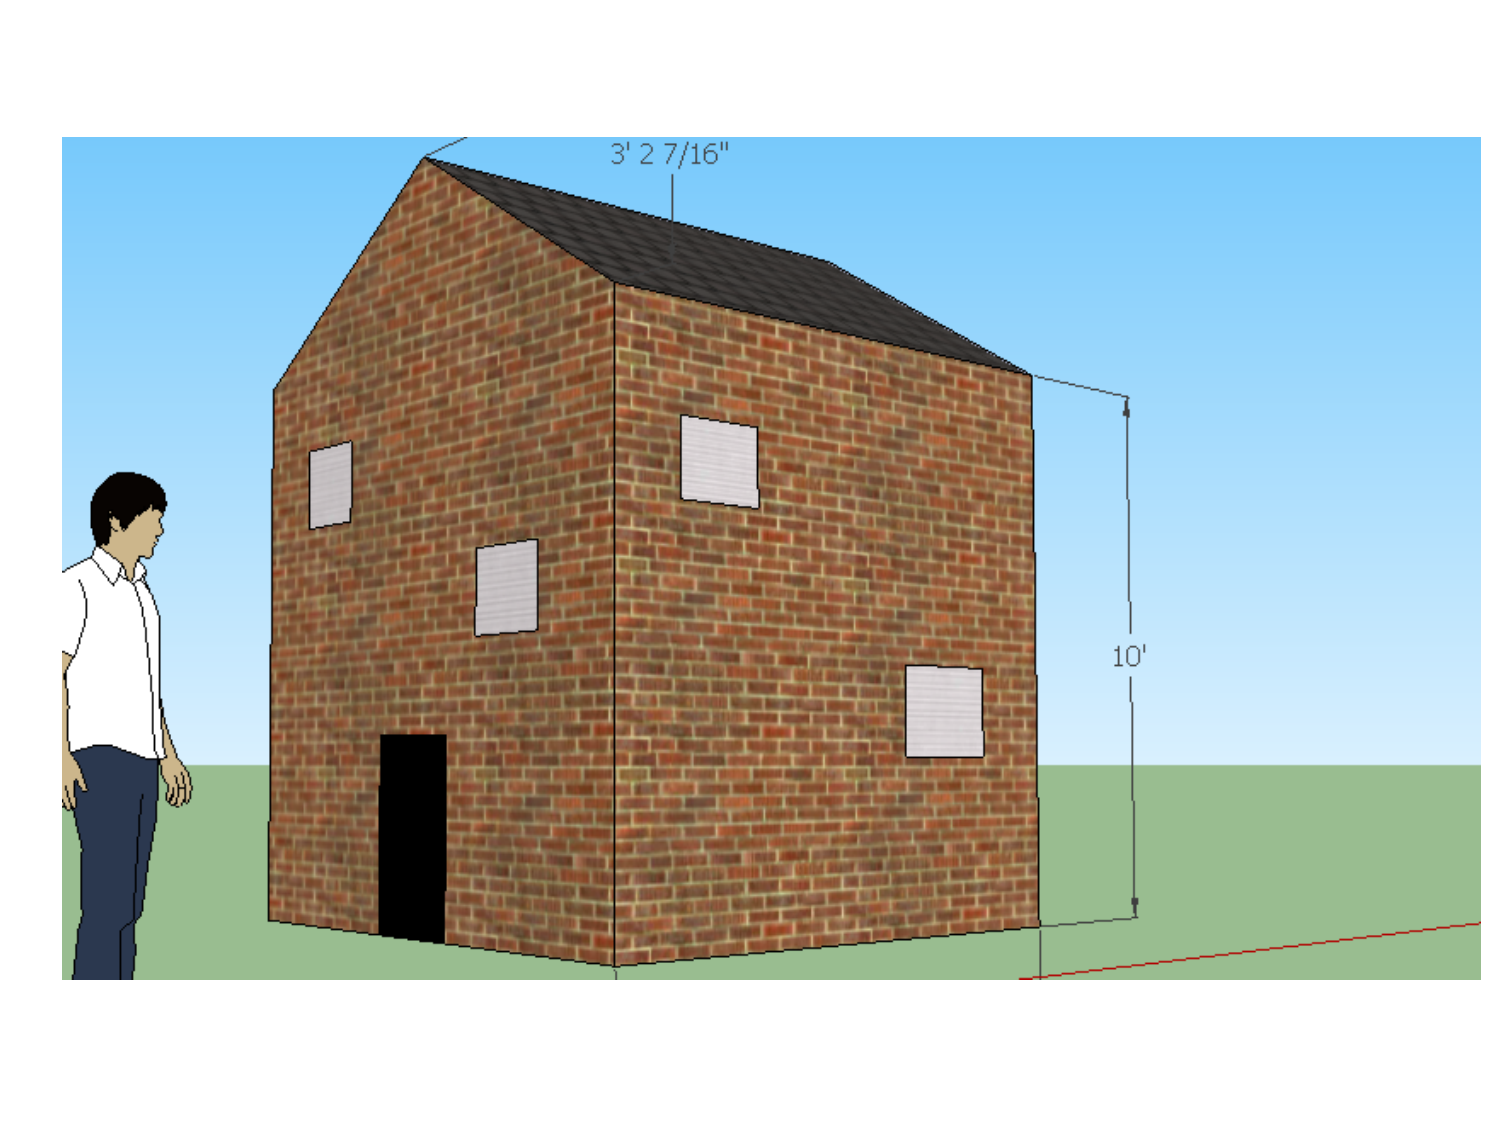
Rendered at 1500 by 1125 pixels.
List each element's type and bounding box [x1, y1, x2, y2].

list [62, 137, 1481, 981]
